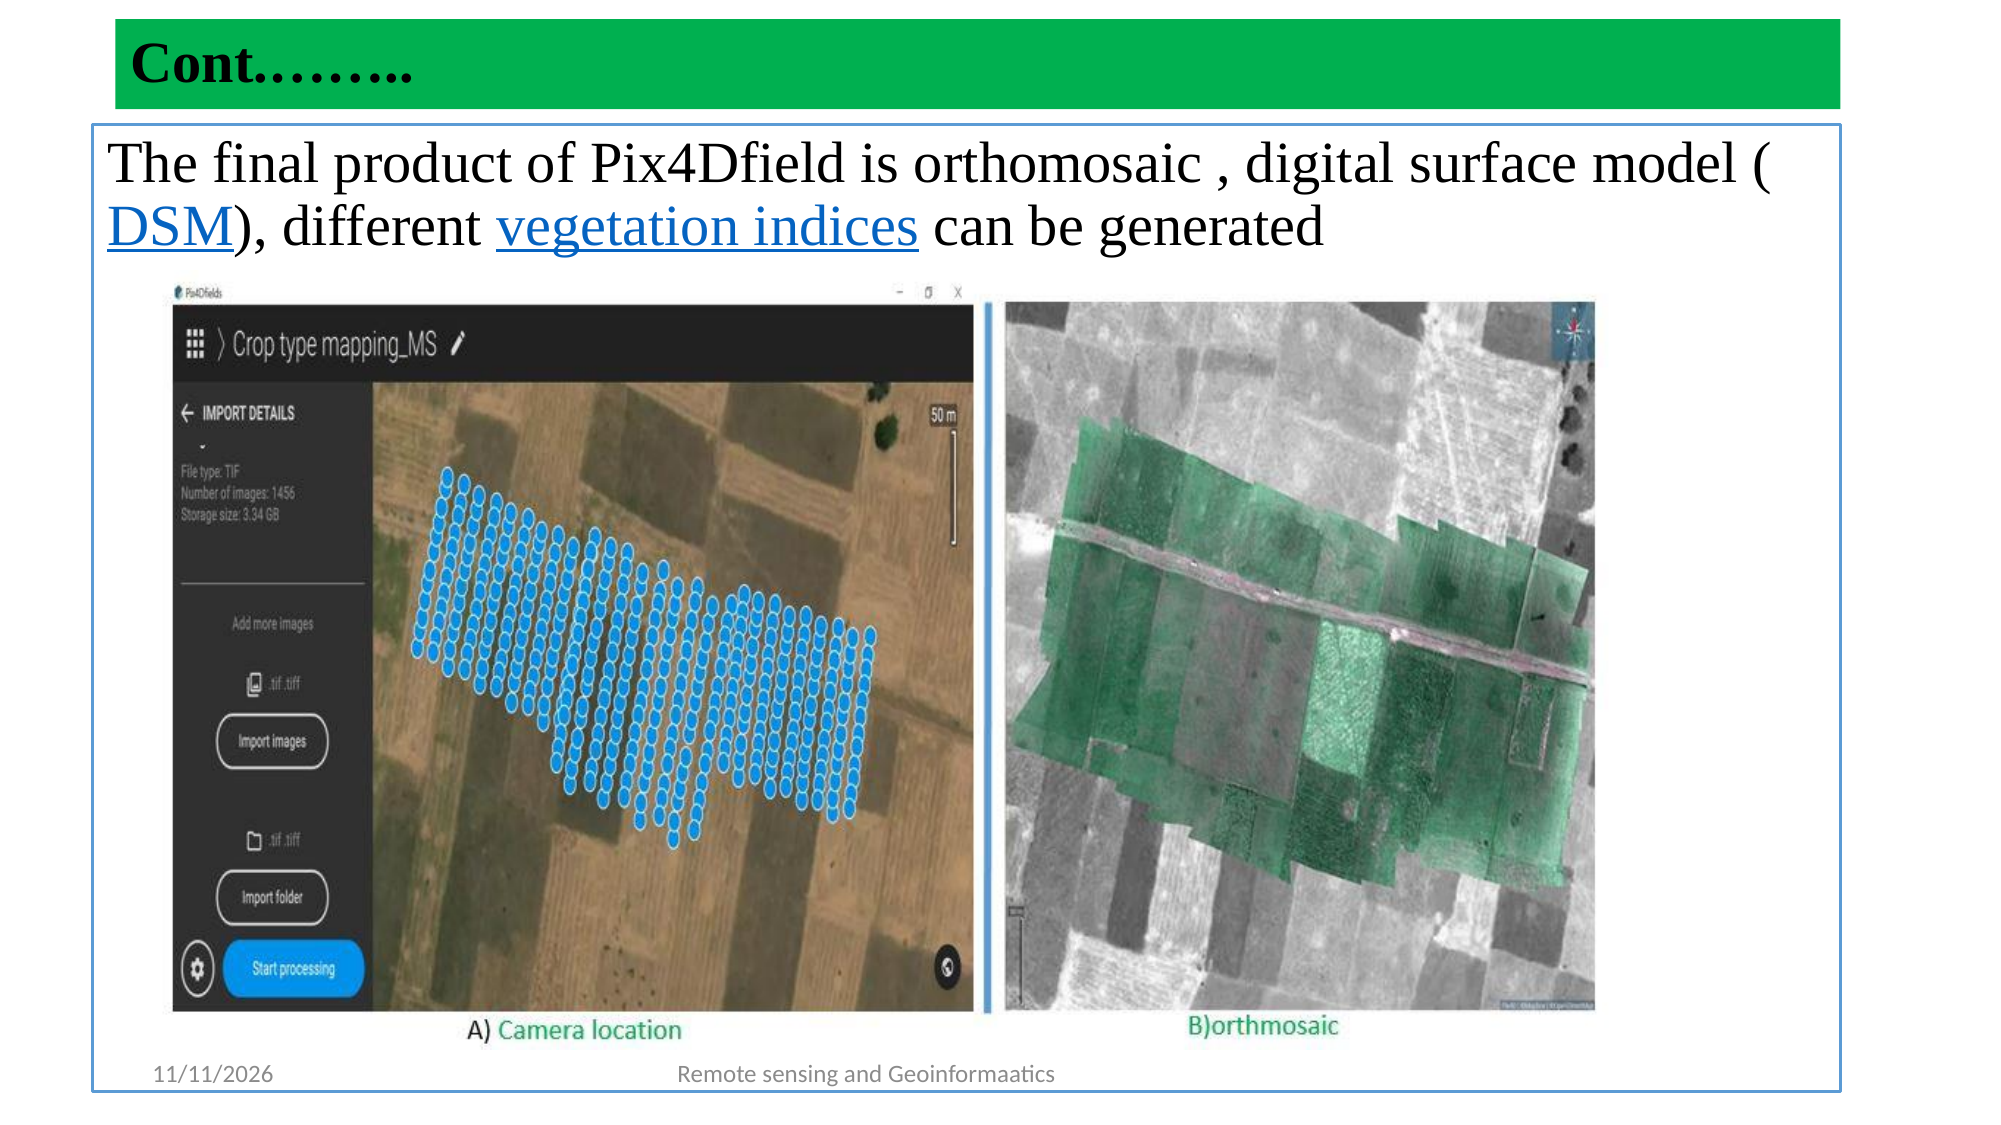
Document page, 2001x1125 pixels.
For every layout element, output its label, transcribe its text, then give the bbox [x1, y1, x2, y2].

picture [151, 270, 1626, 1050]
footer Remote sensing and Geoinformaatics [662, 1050, 1338, 1103]
list The final product of Pix4Dfield is orthomosaic , digital surface model (DSM), different vegetation indices can be generated [92, 124, 1841, 1092]
title Cont.…….. [115, 19, 1841, 110]
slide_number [137, 1042, 588, 1103]
